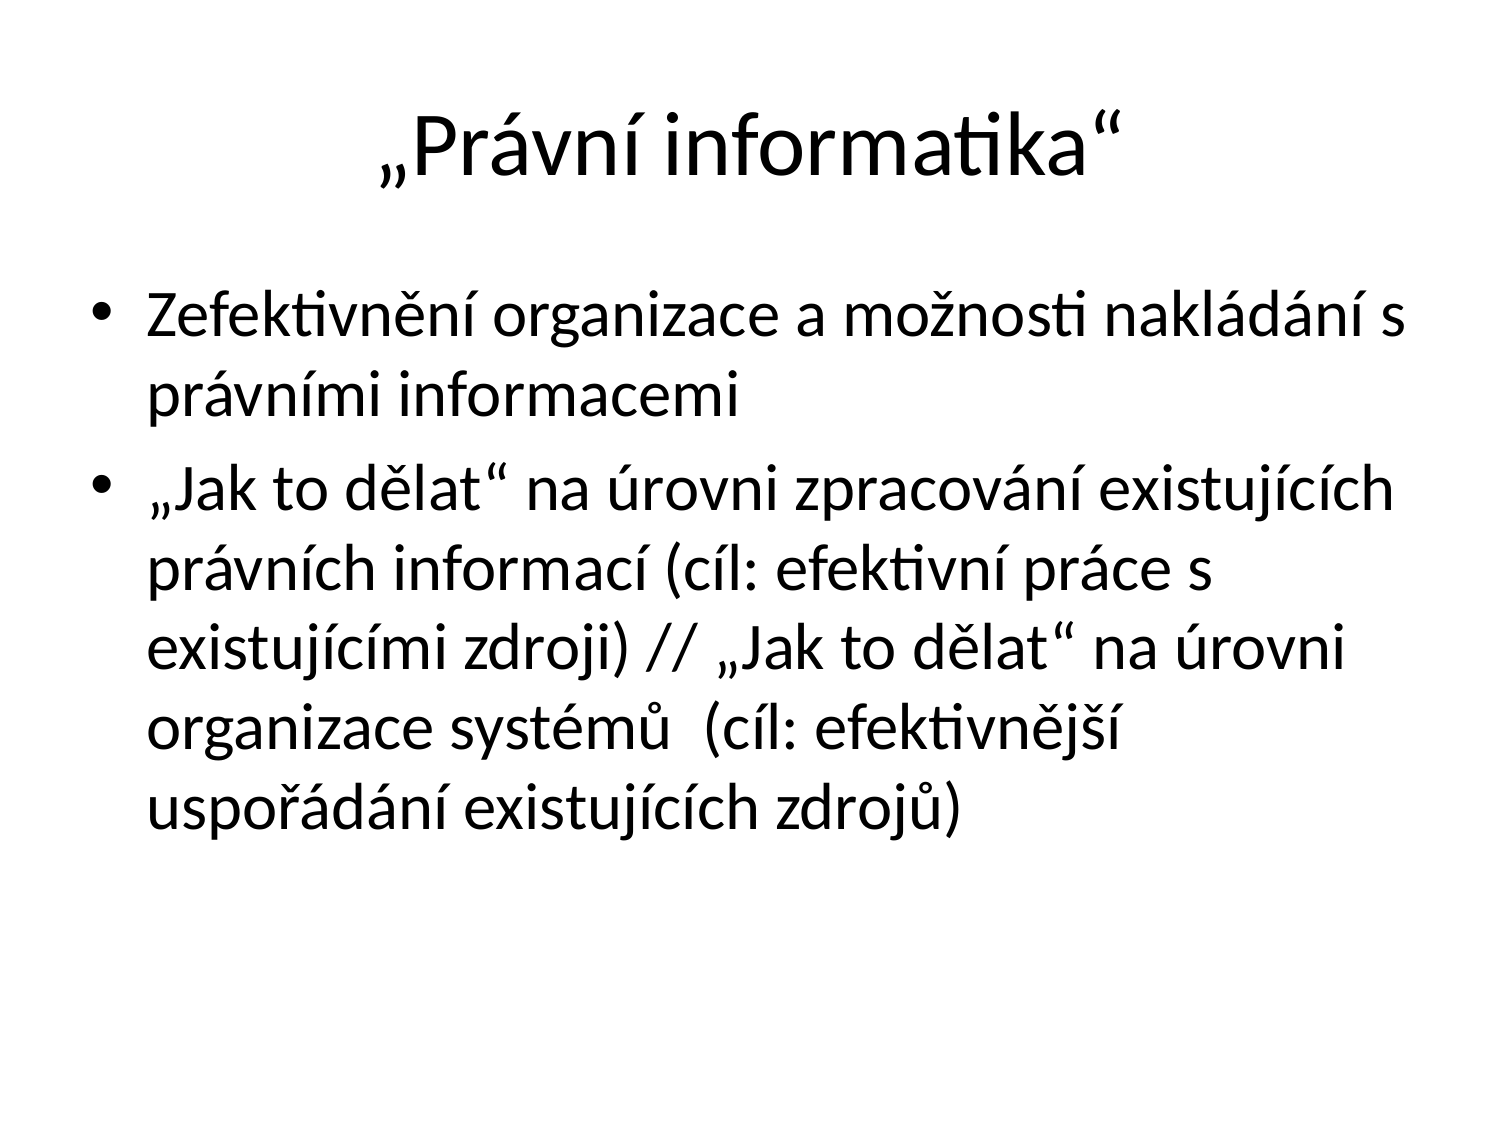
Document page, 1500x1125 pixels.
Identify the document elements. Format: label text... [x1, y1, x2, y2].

list Zefektivnění organizace a možnosti nakládání s právními informacemi „Jak to dělat“ na úrovni zpracování existujících právních informací (cíl: efektivní práce s existujícími zdroji) // „Jak to dělat“ na úrovni organizace systémů (cíl: efektivnější uspořádání existujících zdrojů) [75, 262, 1425, 1005]
title „Právní informatika“ [75, 45, 1425, 233]
